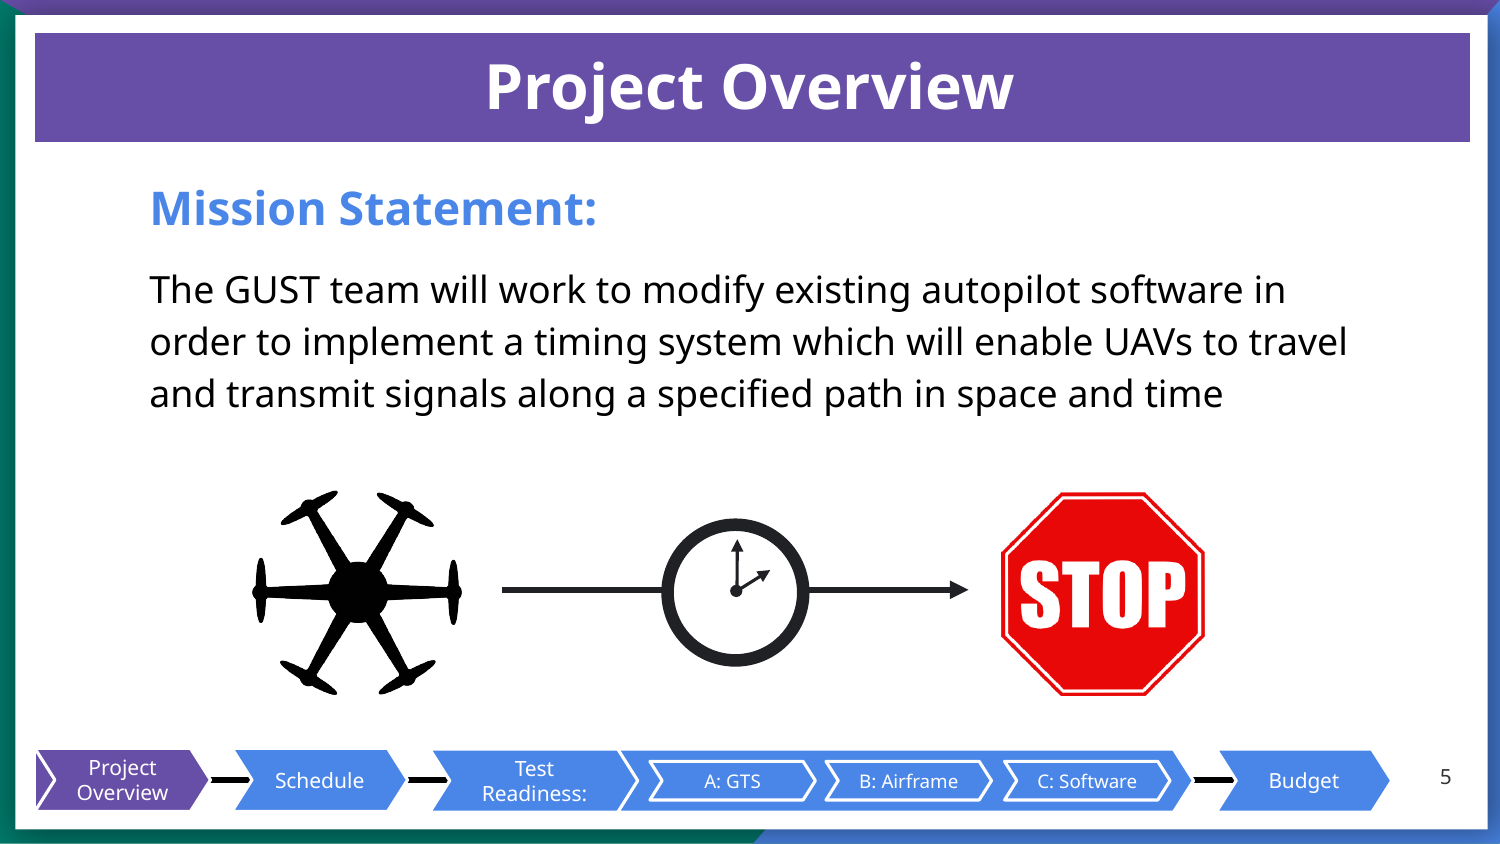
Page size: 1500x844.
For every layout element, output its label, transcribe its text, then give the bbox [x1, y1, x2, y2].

title Project Overview [134, 32, 1366, 85]
picture [983, 483, 1217, 696]
picture [251, 489, 462, 696]
list Mission Statement: The GUST team will work to modify existing autopilot software in order to implement a timing system which will enable UAVs to travel and transmit signals along a specified path in space and time [134, 85, 1366, 584]
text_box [34, 748, 1393, 813]
slide_number ‹#› [1376, 745, 1467, 810]
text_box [667, 524, 804, 661]
text_box [34, 31, 1472, 143]
